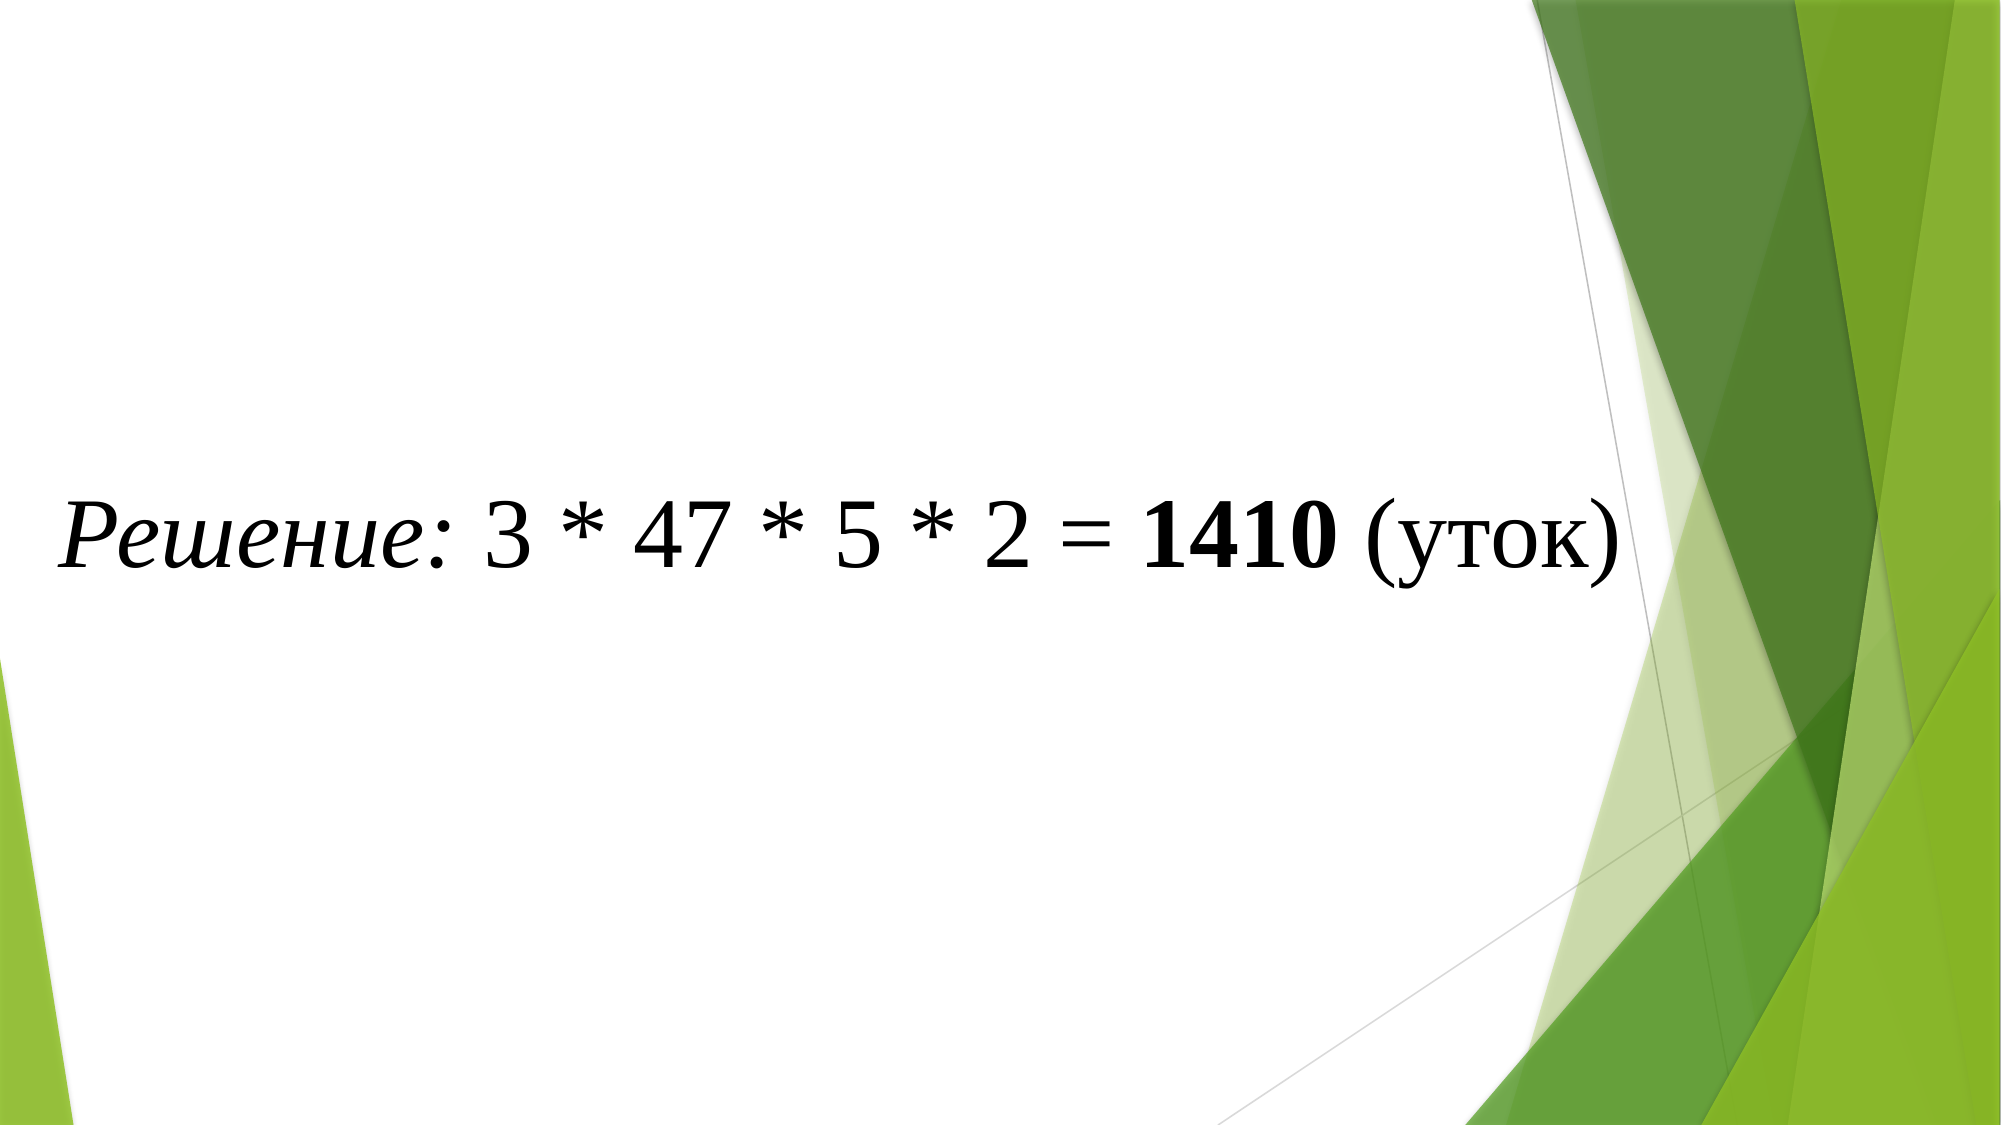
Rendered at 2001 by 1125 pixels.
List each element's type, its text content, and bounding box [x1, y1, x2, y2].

text_box Решение: 3 * 47 * 5 * 2 = 1410 (уток) [44, 451, 1638, 595]
